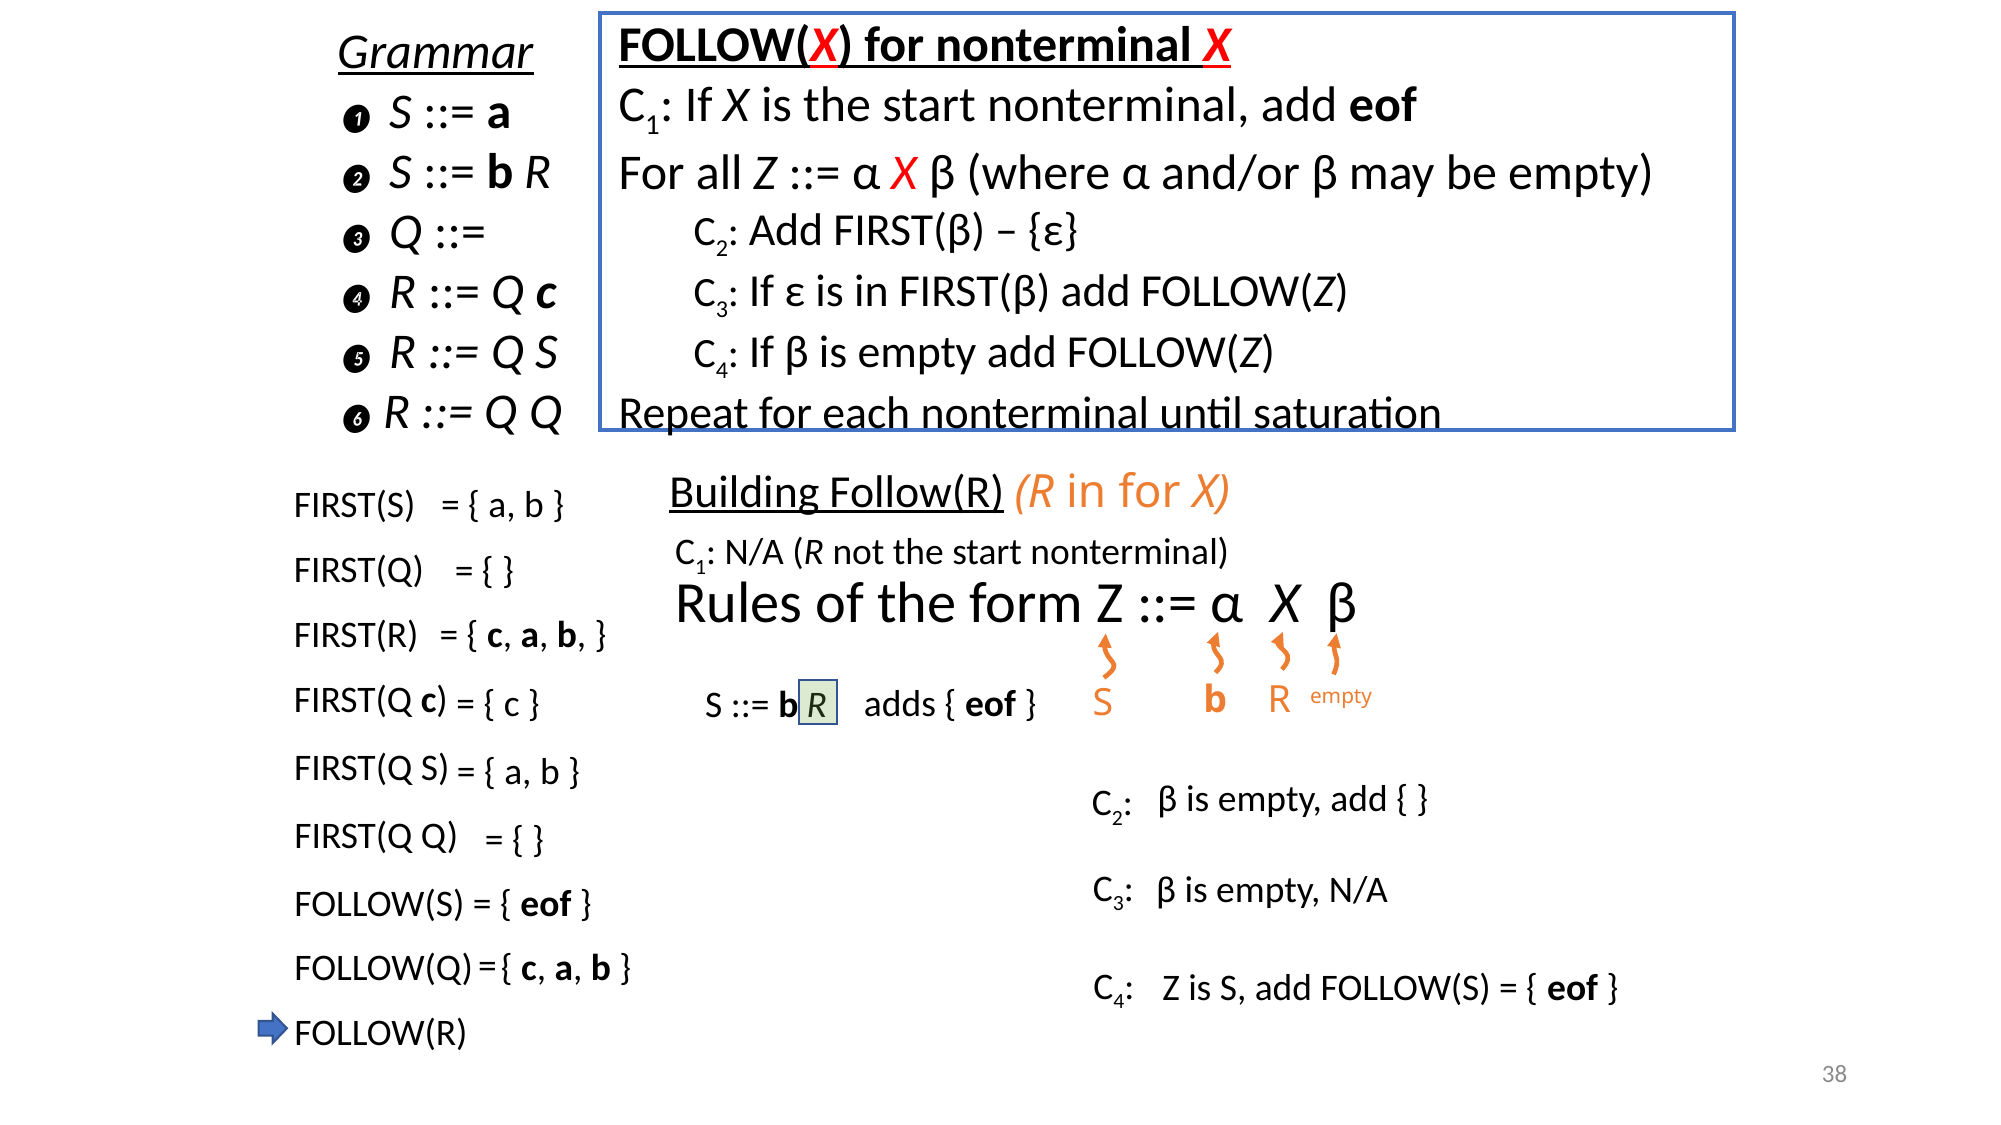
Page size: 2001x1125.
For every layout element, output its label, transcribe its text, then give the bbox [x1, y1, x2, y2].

text_box = { c } [441, 671, 555, 731]
text_box C1: N/A (R not the start nonterminal) [660, 519, 1245, 586]
text_box = { a, b } [426, 472, 580, 532]
text_box adds { eof } [849, 671, 1052, 732]
text_box S ::= b R [690, 672, 843, 733]
text_box β is empty, add { } [1142, 766, 1444, 827]
text_box FIRST(R) [279, 603, 434, 663]
text_box FOLLOW(R) [279, 1000, 483, 1060]
text_box = { eof } [458, 871, 607, 932]
text_box [257, 1011, 289, 1046]
text_box FIRST(Q S) [279, 735, 465, 796]
text_box FIRST(Q Q) [279, 803, 473, 864]
text_box FOLLOW(S) [279, 871, 458, 932]
text_box C2: [1077, 770, 1148, 837]
text_box [798, 679, 838, 725]
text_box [1076, 631, 1388, 732]
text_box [599, 4, 1763, 431]
text_box Rules of the form Z ::= α X β [660, 557, 1387, 642]
text_box Building Follow(R) (R in for X) [654, 453, 1245, 524]
text_box β is empty, N/A [1141, 857, 1404, 918]
text_box Z is S, add FOLLOW(S) = { eof } [1150, 955, 1634, 1016]
text_box { c, a, b } [486, 935, 647, 996]
text_box FOLLOW(Q) [279, 935, 486, 996]
text_box FIRST(Q) [279, 537, 439, 597]
text_box = [463, 933, 529, 994]
text_box C3: [1078, 856, 1149, 923]
text_box C4: [1078, 954, 1150, 1021]
slide_number 38 [1412, 1042, 1863, 1103]
text_box FIRST(Q c) [279, 667, 463, 727]
text_box FIRST(S) [279, 472, 439, 533]
text_box = { a, b } [442, 739, 595, 799]
